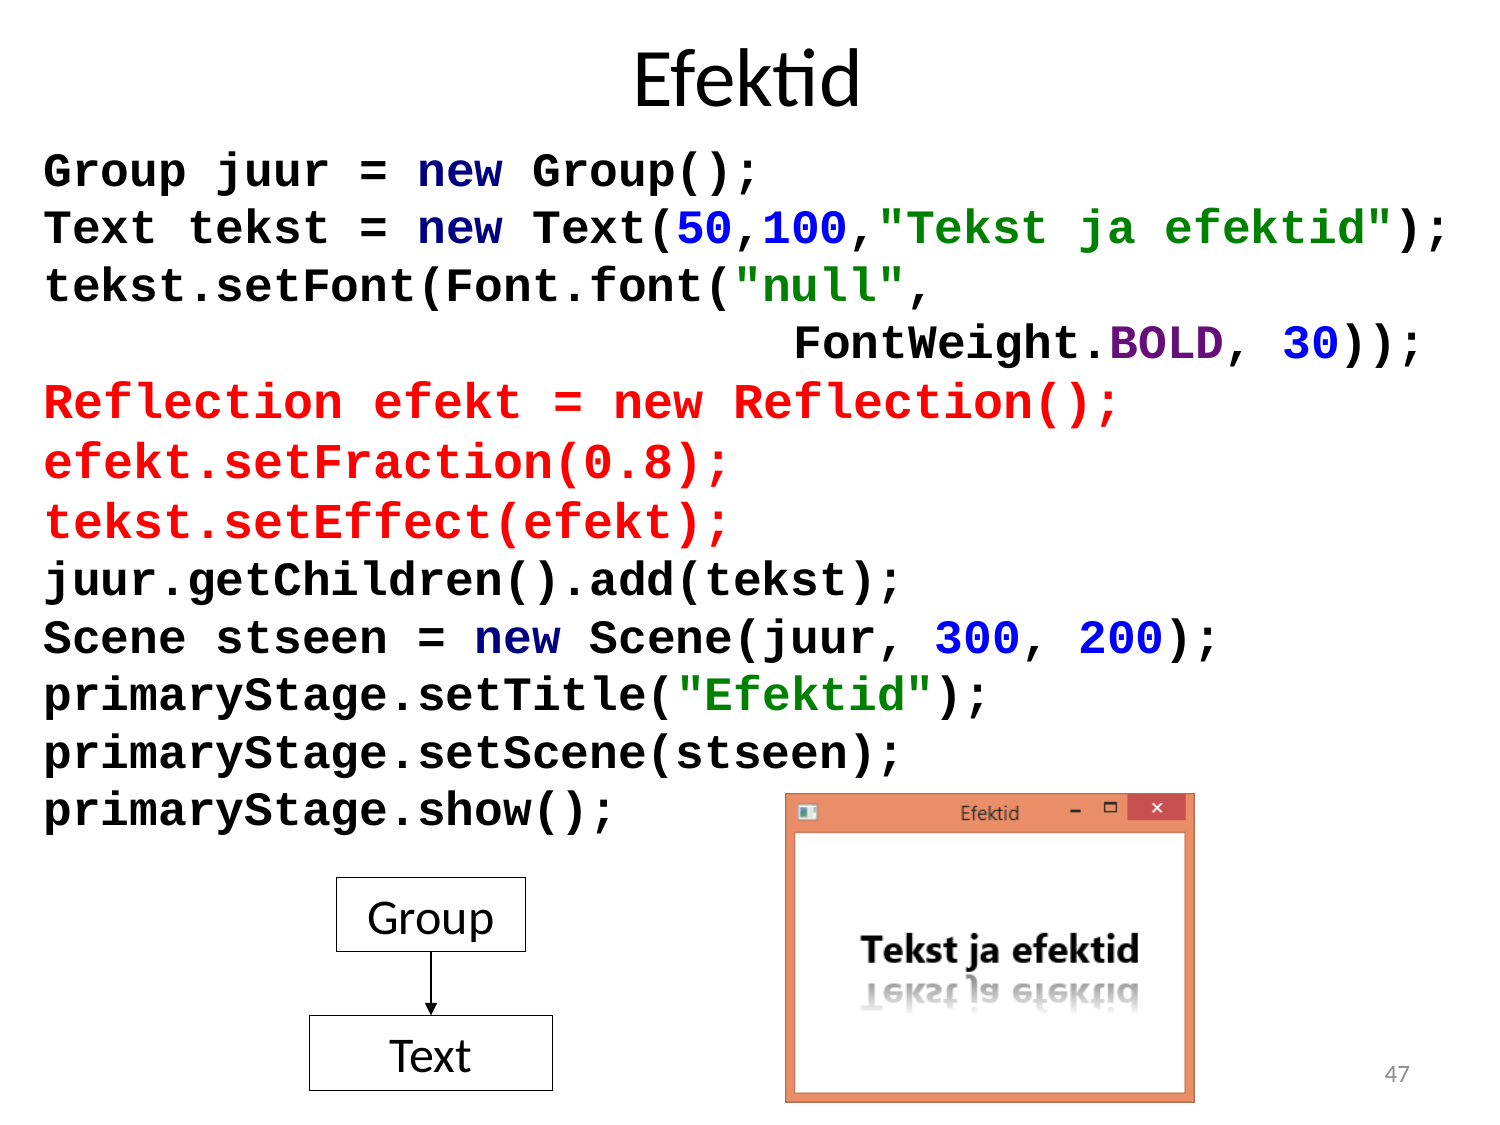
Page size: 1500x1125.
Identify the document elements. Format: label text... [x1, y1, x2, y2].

slide_number 47 [1199, 1042, 1425, 1103]
text_box Text [309, 1015, 553, 1091]
text_box Group [336, 877, 526, 952]
text_box Group juur = new Group(); Text tekst = new Text(50,100,"Tekst ja efektid"); tekst.setFont(Font.font("null", FontWeight.BOLD, 30)); Reflection efekt = new Reflection(); efekt.setFraction(0.8); tekst.setEffect(efekt); juur.getChildren().add(tekst); Scene stseen = new Scene(juur, 300, 200); primaryStage.setTitle("Efektid"); primaryStage.setScene(stseen); primaryStage.show(); [28, 130, 1468, 843]
picture [785, 792, 1195, 1103]
title Efektid [73, 15, 1424, 130]
